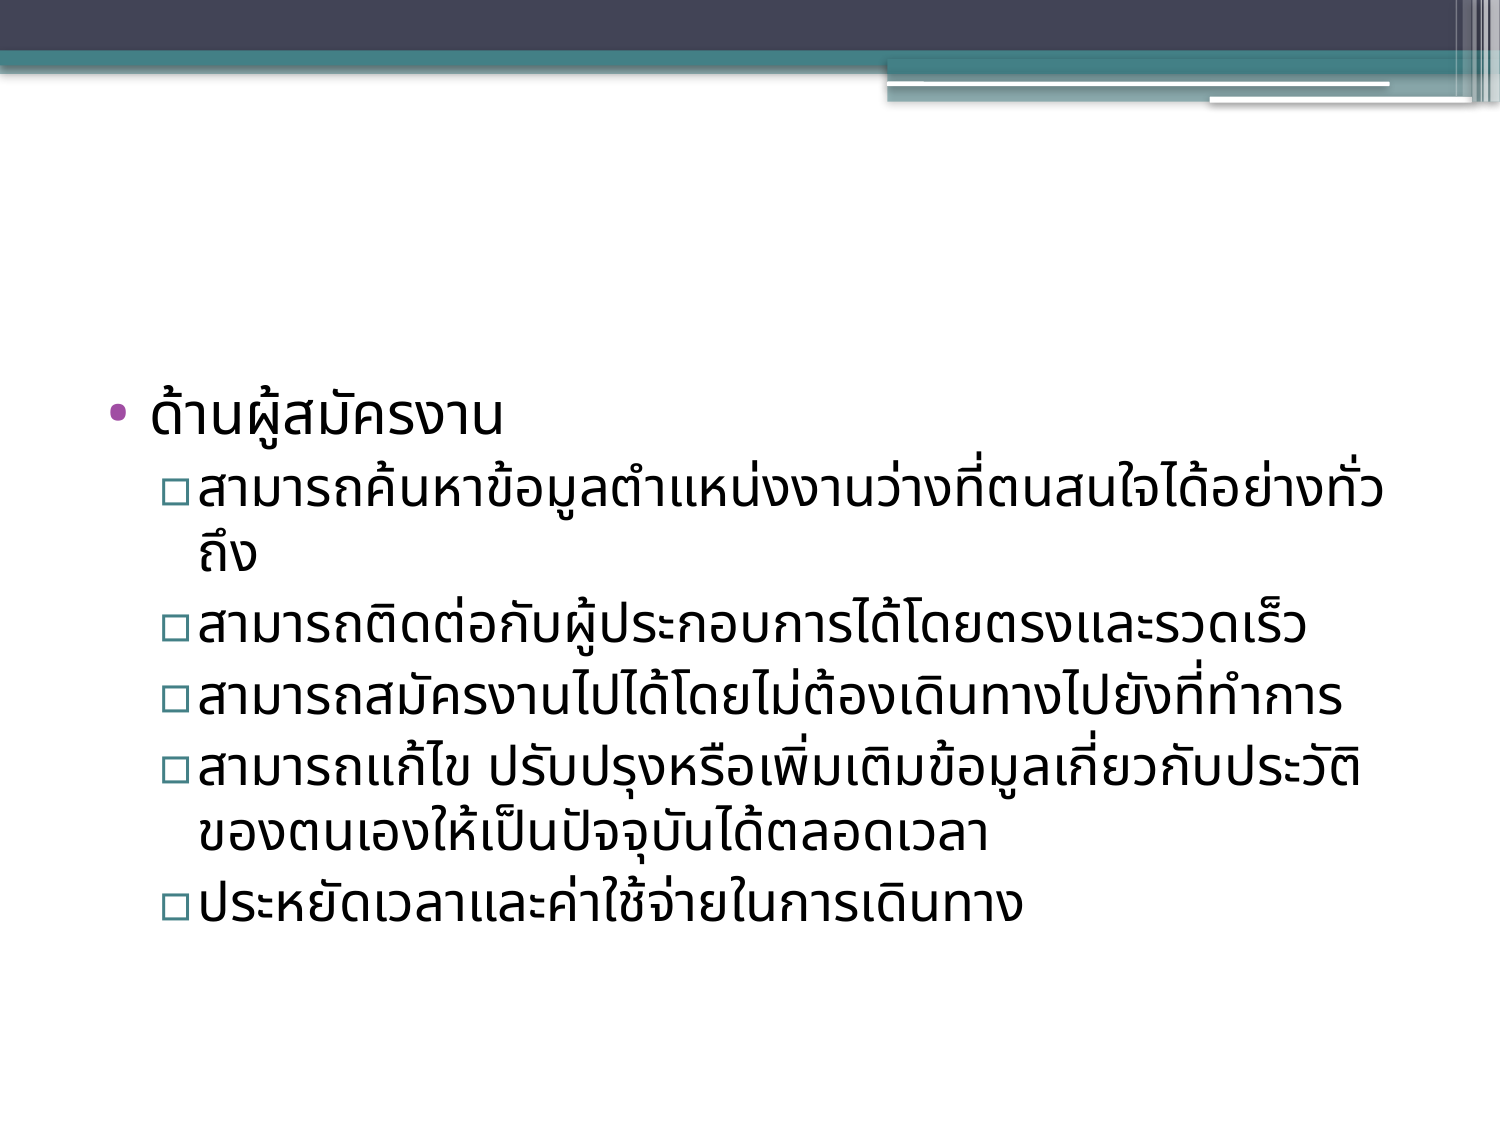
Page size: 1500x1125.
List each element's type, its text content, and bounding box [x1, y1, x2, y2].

list ด้านผู้สมัครงาน สามารถค้นหาข้อมูลตำแหน่งงานว่างที่ตนสนใจได้อย่างทั่วถึง สามารถติดต่อกับผู้ประกอบการได้โดยตรงและรวดเร็ว สามารถสมัครงานไปได้โดยไม่ต้องเดินทางไปยังที่ทำการ สามารถแก้ไข ปรับปรุงหรือเพิ่มเติมข้อมูลเกี่ยวกับประวัติของตนเองให้เป็นปัจจุบันได้ตลอดเวลา ประหยัดเวลาและค่าใช้จ่ายในการเดินทาง [75, 368, 1425, 1079]
